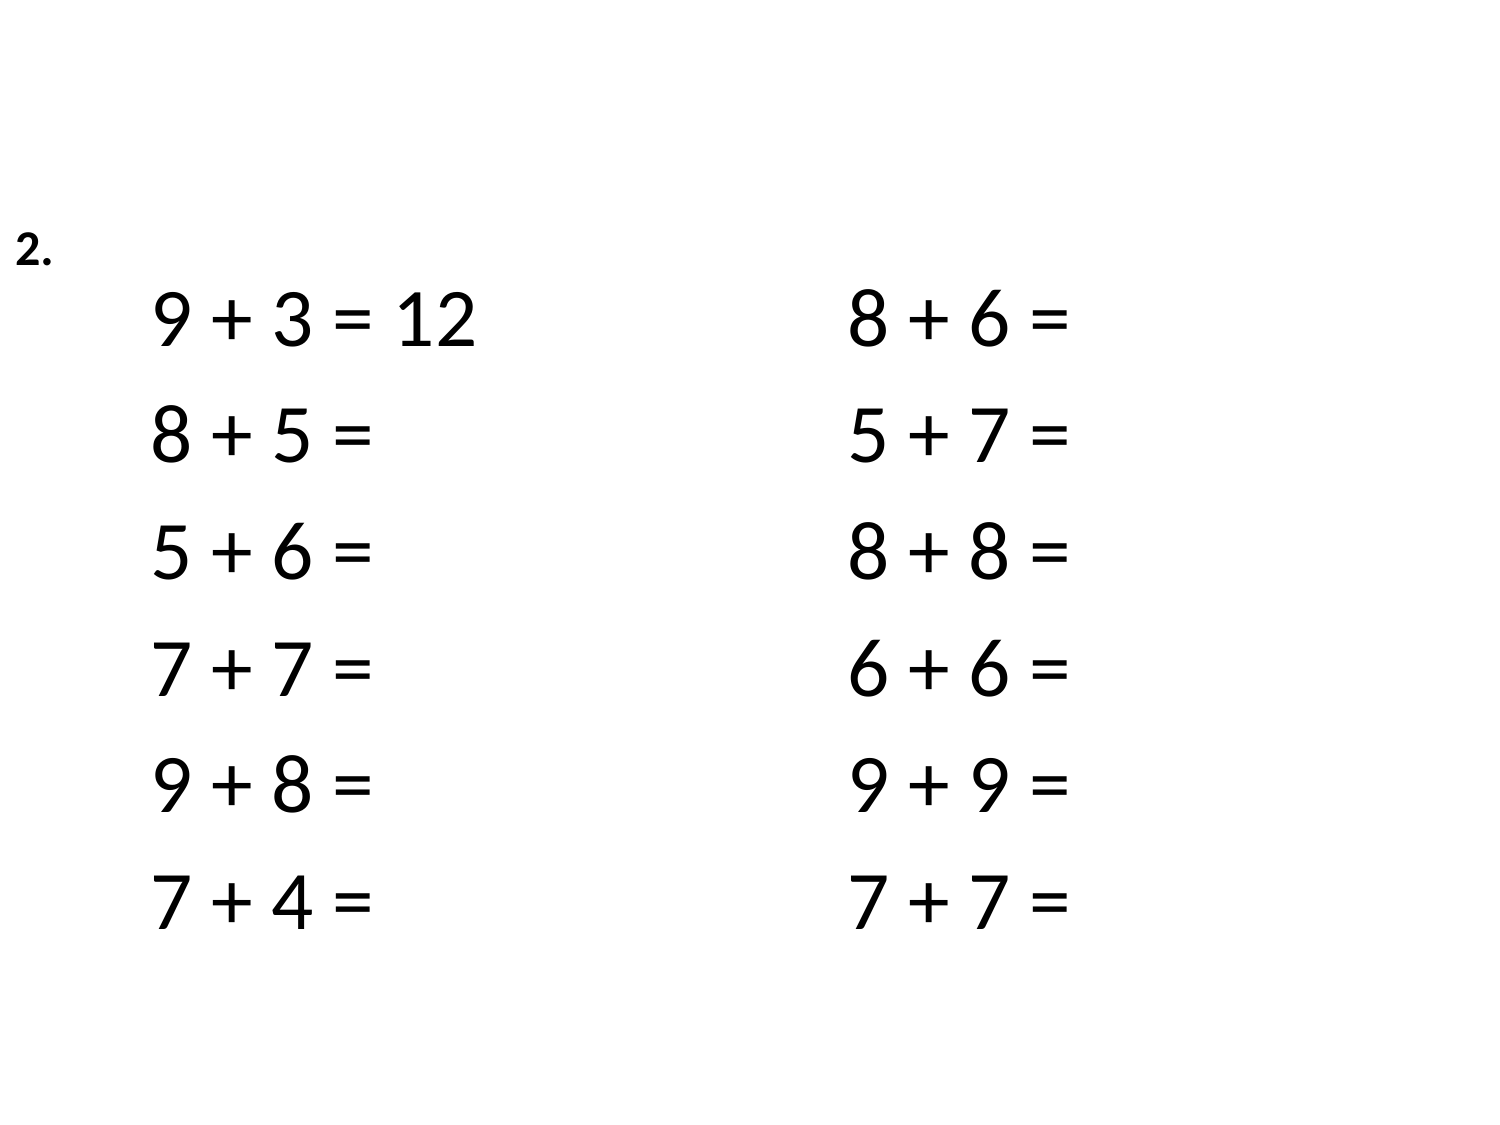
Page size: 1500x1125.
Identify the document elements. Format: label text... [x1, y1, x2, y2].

list 8 + 6 = 5 + 7 = 8 + 8 = 6 + 6 = 9 + 9 = 7 + 7 = [832, 255, 1435, 998]
list 9 + 3 = 12 8 + 5 = 5 + 6 = 7 + 7 = 9 + 8 = 7 + 4 = [135, 255, 705, 998]
text_box 2. [0, 207, 69, 283]
